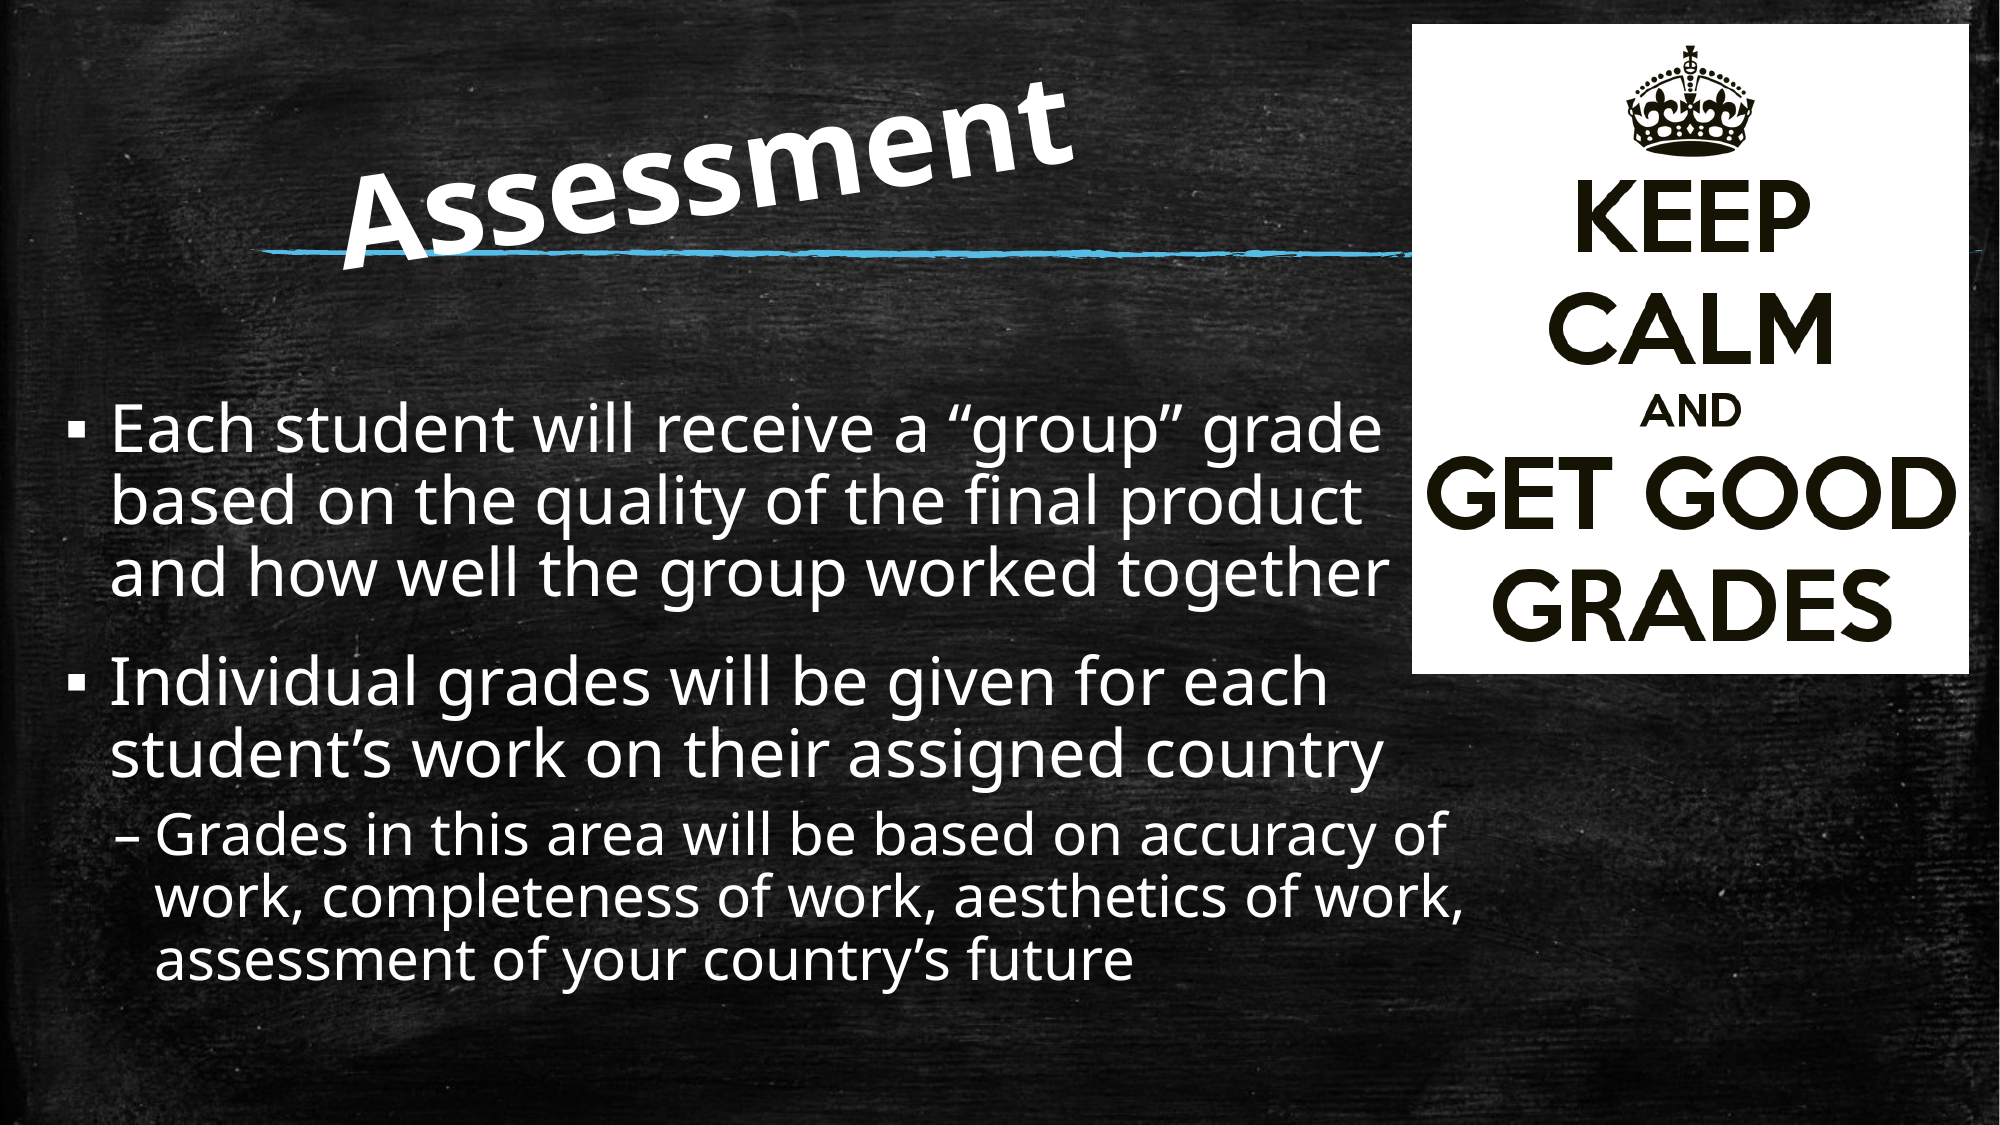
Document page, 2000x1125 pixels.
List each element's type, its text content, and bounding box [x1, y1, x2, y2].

picture [1412, 24, 1969, 674]
title Assessment [0, 0, 1441, 357]
list Each student will receive a “group” grade based on the quality of the final product and how well the group worked together Individual grades will be given for each student’s work on their assigned country Grades in this area will be based on accuracy of work, completeness of work, aesthetics of work, assessment of your country’s future [49, 387, 1550, 1088]
